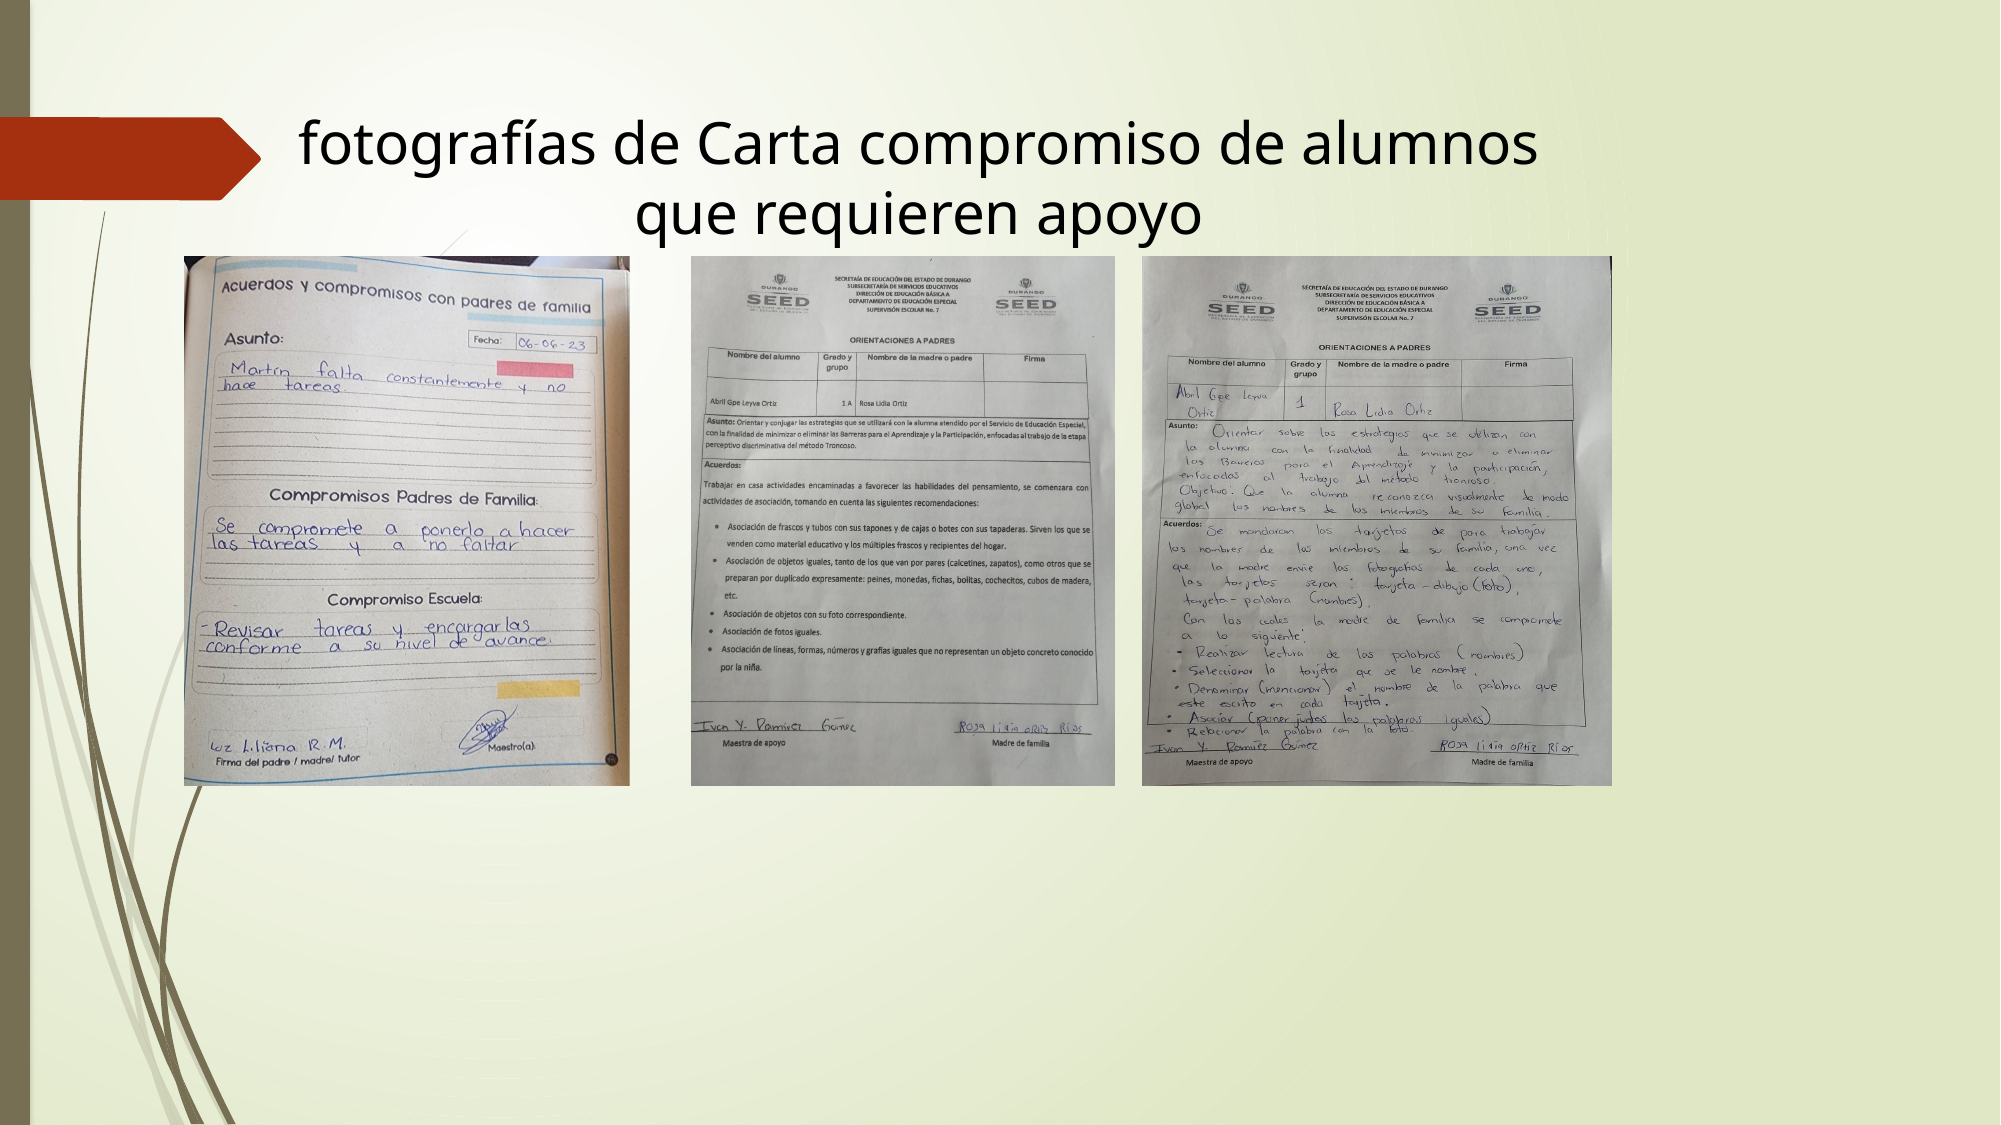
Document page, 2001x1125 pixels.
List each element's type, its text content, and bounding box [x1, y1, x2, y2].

picture [183, 255, 630, 786]
picture [1142, 255, 1613, 786]
picture [690, 255, 1115, 786]
text_box fotografías de Carta compromiso de alumnos que requieren apoyo [226, 29, 1612, 254]
